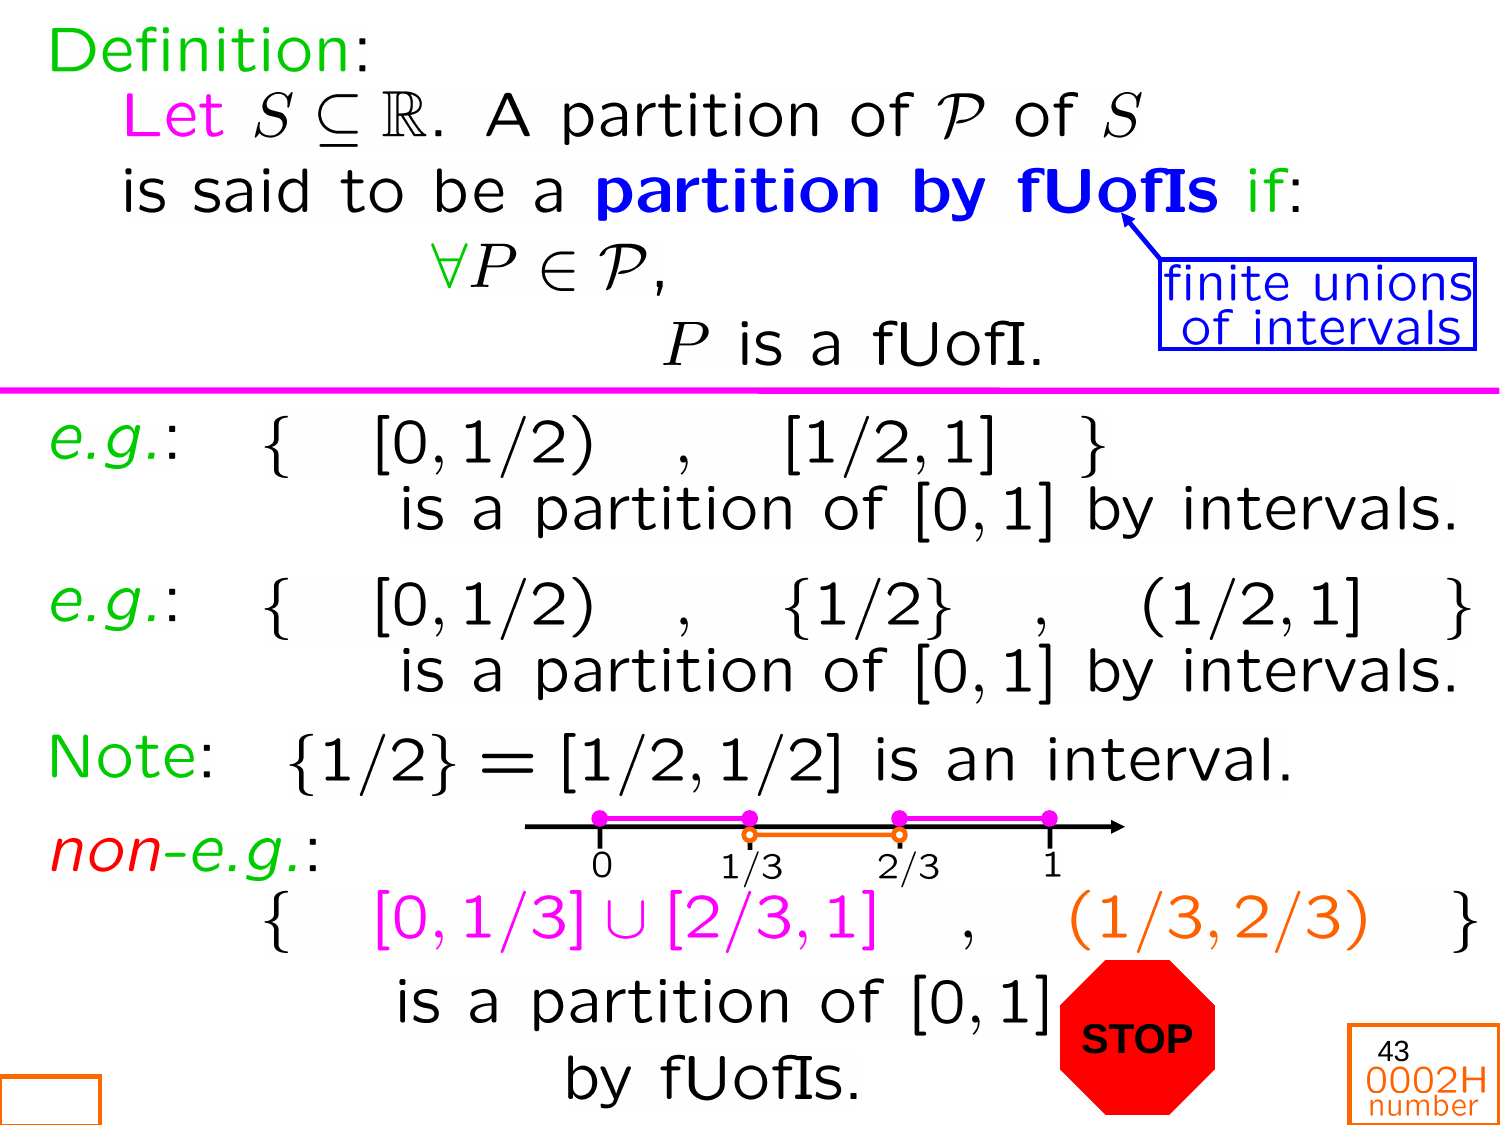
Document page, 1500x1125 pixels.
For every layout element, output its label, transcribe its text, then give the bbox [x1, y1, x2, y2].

picture [566, 1052, 859, 1109]
picture [49, 837, 317, 885]
picture [262, 412, 1456, 544]
picture [49, 586, 178, 635]
picture [49, 734, 212, 778]
text_box [1349, 1025, 1500, 1125]
slide_number 43 [1216, 1024, 1425, 1103]
picture [662, 318, 1041, 369]
picture [429, 243, 663, 297]
picture [49, 24, 367, 72]
picture [49, 424, 178, 472]
picture [399, 974, 1047, 1037]
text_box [1120, 212, 1476, 350]
picture [124, 165, 1300, 222]
picture [1365, 1065, 1485, 1116]
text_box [743, 833, 906, 842]
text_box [524, 814, 1126, 889]
picture [262, 574, 1473, 707]
text_box [0, 1076, 100, 1125]
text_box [1062, 962, 1213, 1113]
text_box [593, 812, 1056, 825]
picture [262, 887, 1479, 956]
picture [124, 90, 1142, 147]
picture [287, 730, 1291, 800]
